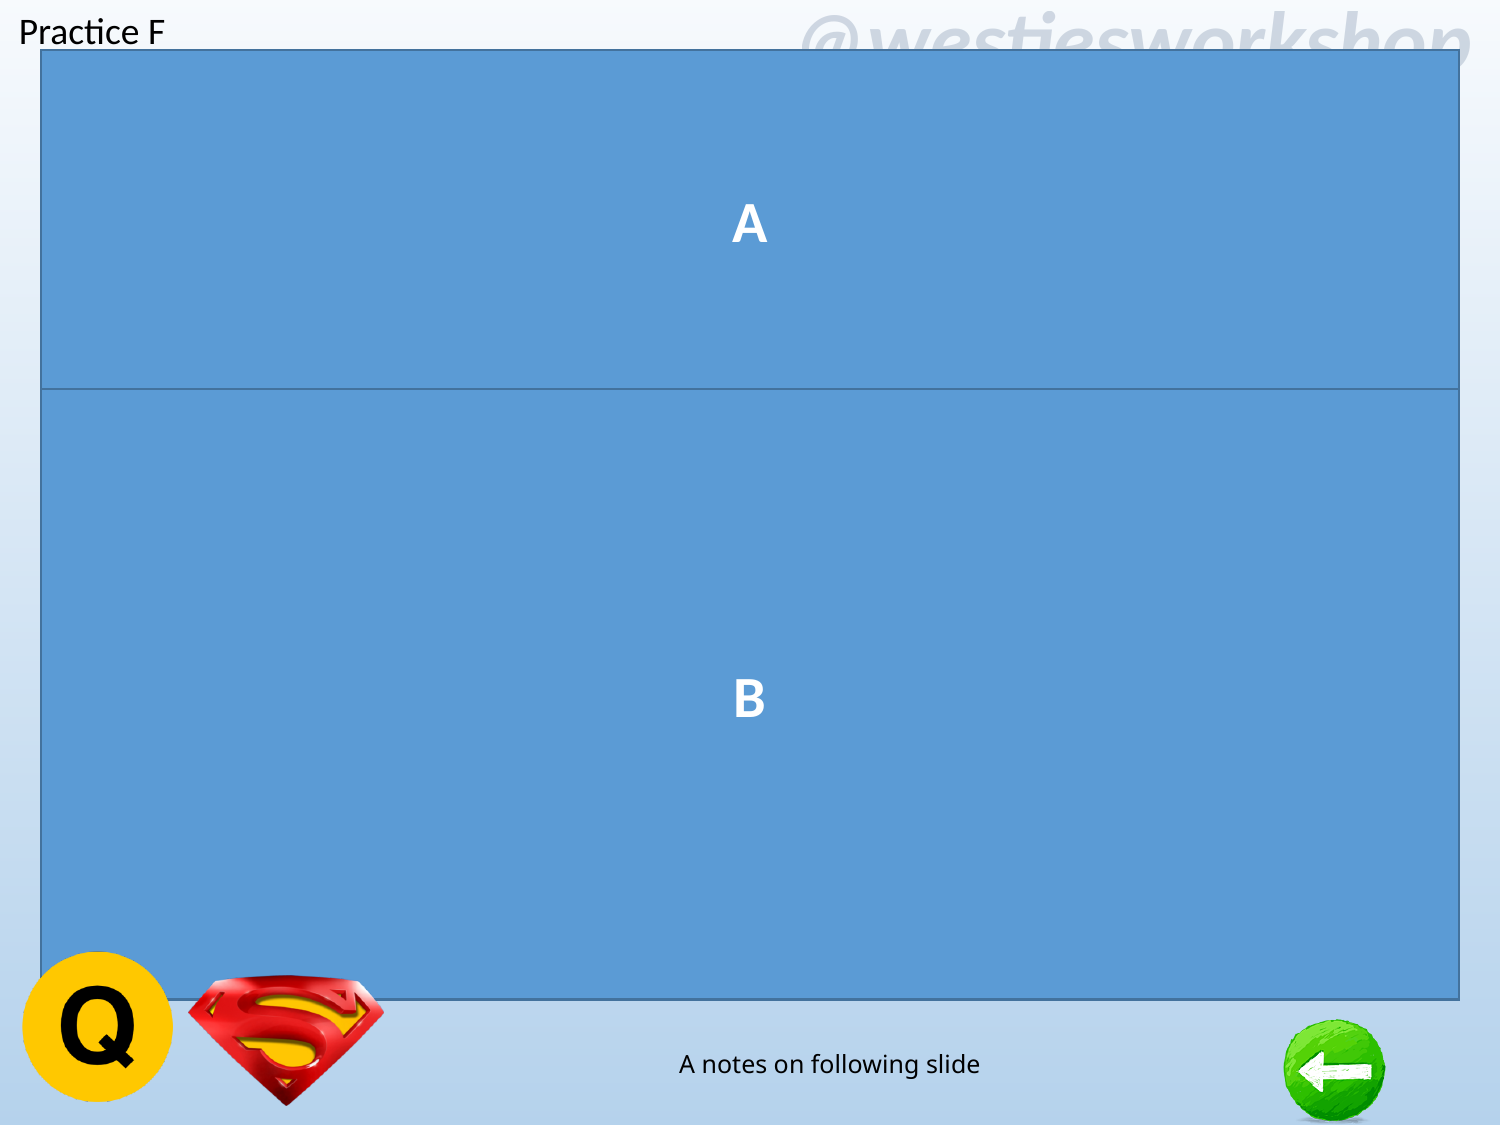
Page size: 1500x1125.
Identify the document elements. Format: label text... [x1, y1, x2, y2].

picture [1281, 1019, 1387, 1125]
picture [0, 50, 1459, 1125]
text_box Practice F [4, 0, 181, 60]
text_box A notes on following slide [649, 1040, 1011, 1086]
